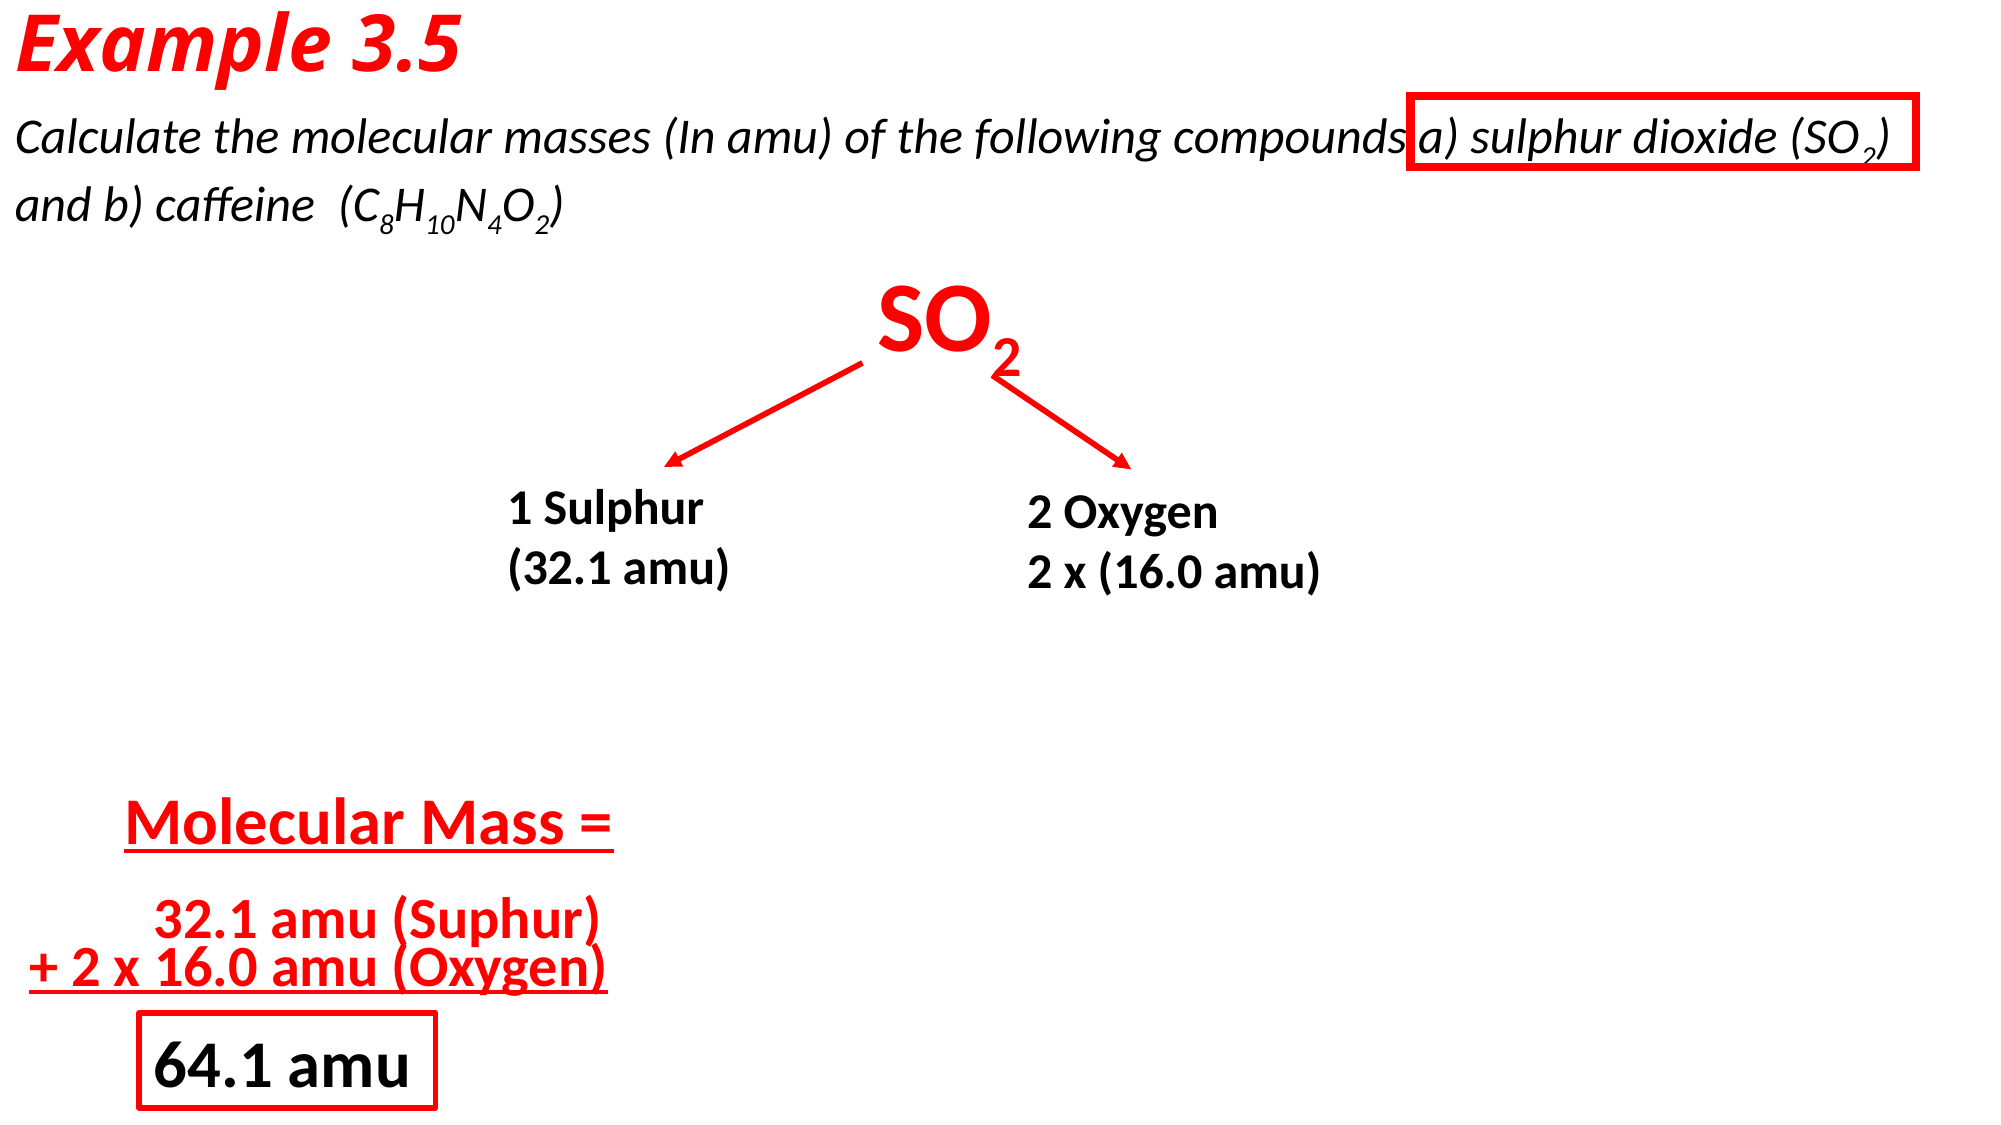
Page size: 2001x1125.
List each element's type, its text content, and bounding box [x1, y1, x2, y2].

text_box 32.1 amu (Suphur) [139, 872, 674, 957]
text_box SO2 [862, 244, 1052, 396]
text_box + 2 x 16.0 amu (Oxygen) [14, 920, 640, 1006]
text_box 64.1 amu [139, 1012, 436, 1108]
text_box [992, 375, 1132, 470]
text_box [1409, 95, 1917, 168]
text_box 2 Oxygen 2 x (16.0 amu) [1012, 471, 1361, 606]
text_box Molecular Mass = [109, 770, 650, 866]
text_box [664, 362, 863, 467]
text_box 1 Sulphur (32.1 amu) [492, 466, 788, 602]
text_box Calculate the molecular masses (In amu) of the following compounds a) sulphur dioxide (SO2) and b) caffeine (C8H10N4O2) [0, 96, 1972, 248]
title Example 3.5 [0, 0, 1725, 96]
